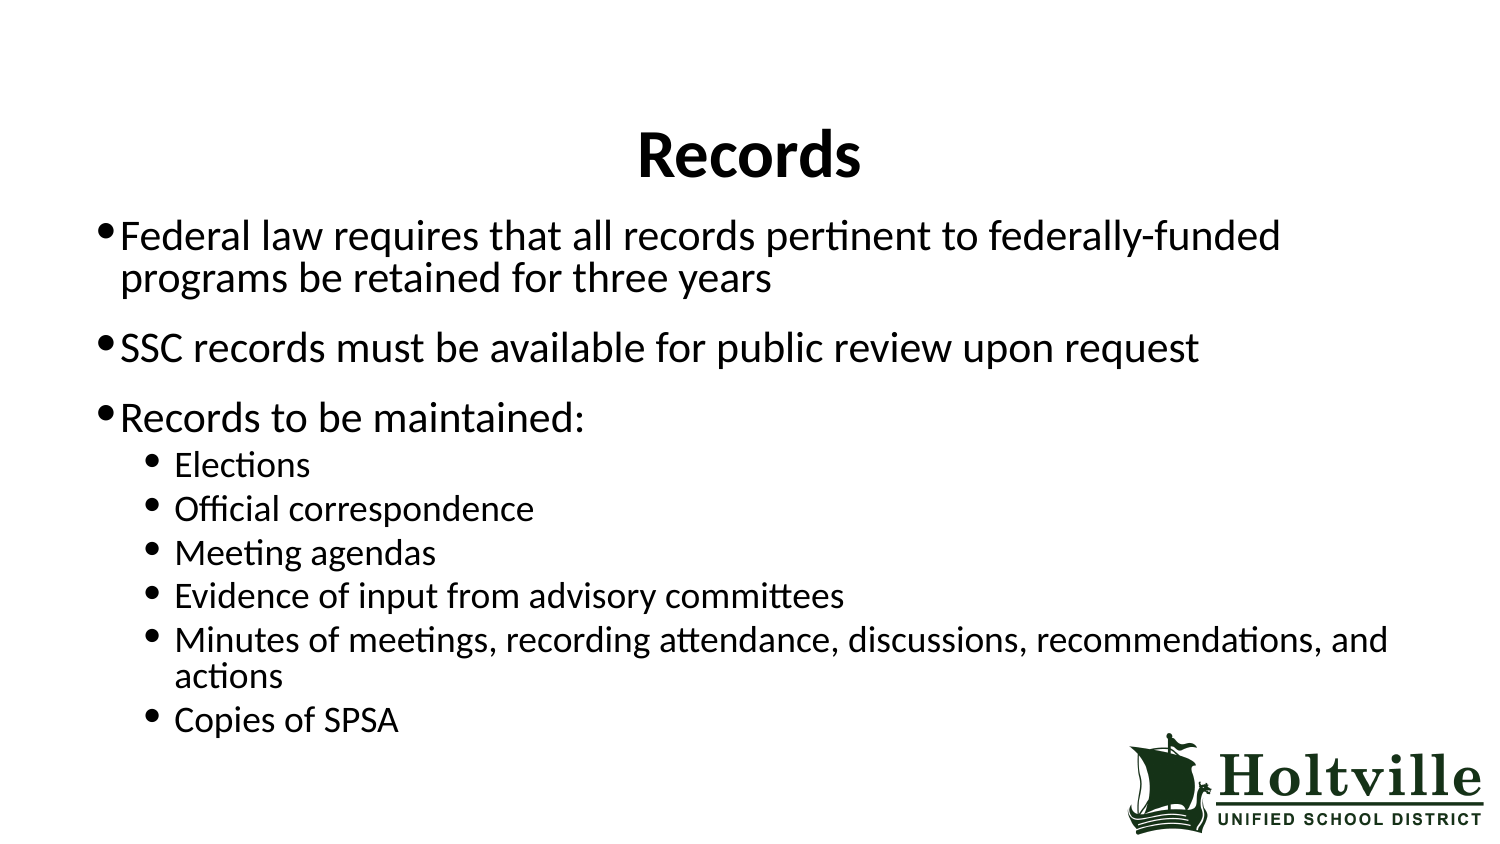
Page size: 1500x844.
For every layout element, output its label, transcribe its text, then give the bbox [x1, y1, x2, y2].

picture [1110, 720, 1500, 844]
text_box Federal law requires that all records pertinent to federally-funded programs be retained for three years SSC records must be available for public review upon request Records to be maintained: Elections Official correspondence Meeting agendas Evidence of input from advisory committees Minutes of meetings, recording attendance, discussions, recommendations, and actions Copies of SPSA [74, 209, 1425, 794]
text_box Records [74, 73, 1425, 209]
